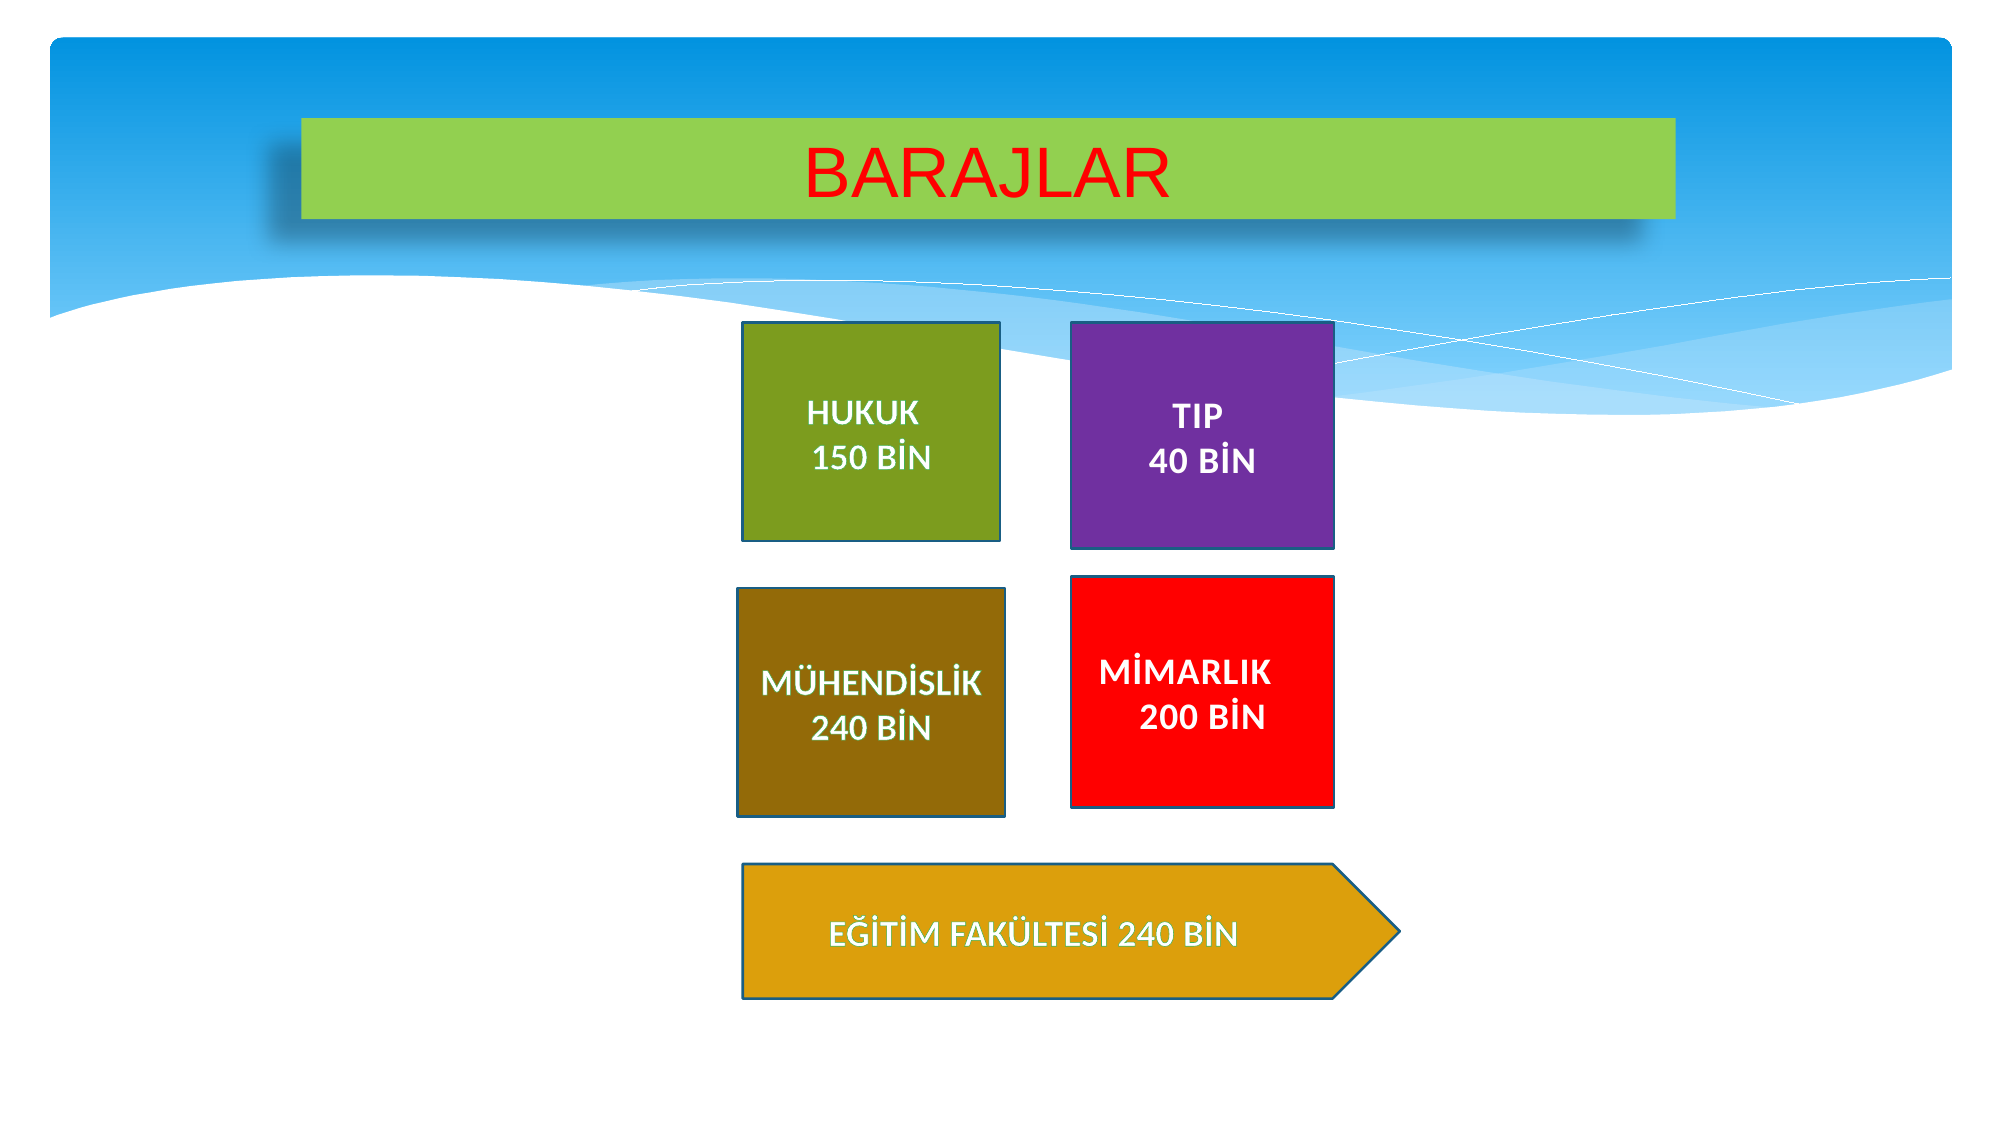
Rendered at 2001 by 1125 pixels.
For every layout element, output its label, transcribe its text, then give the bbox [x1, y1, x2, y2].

text_box HUKUK 150 BİN [741, 321, 1001, 542]
text_box MİMARLIK 200 BİN [1070, 575, 1335, 809]
text_box MÜHENDİSLİK 240 BİN [736, 587, 1006, 818]
title BARAJLAR [301, 118, 1676, 220]
text_box TIP 40 BİN [1070, 321, 1335, 550]
text_box EĞİTİM FAKÜLTESİ 240 BİN [741, 862, 1401, 1000]
